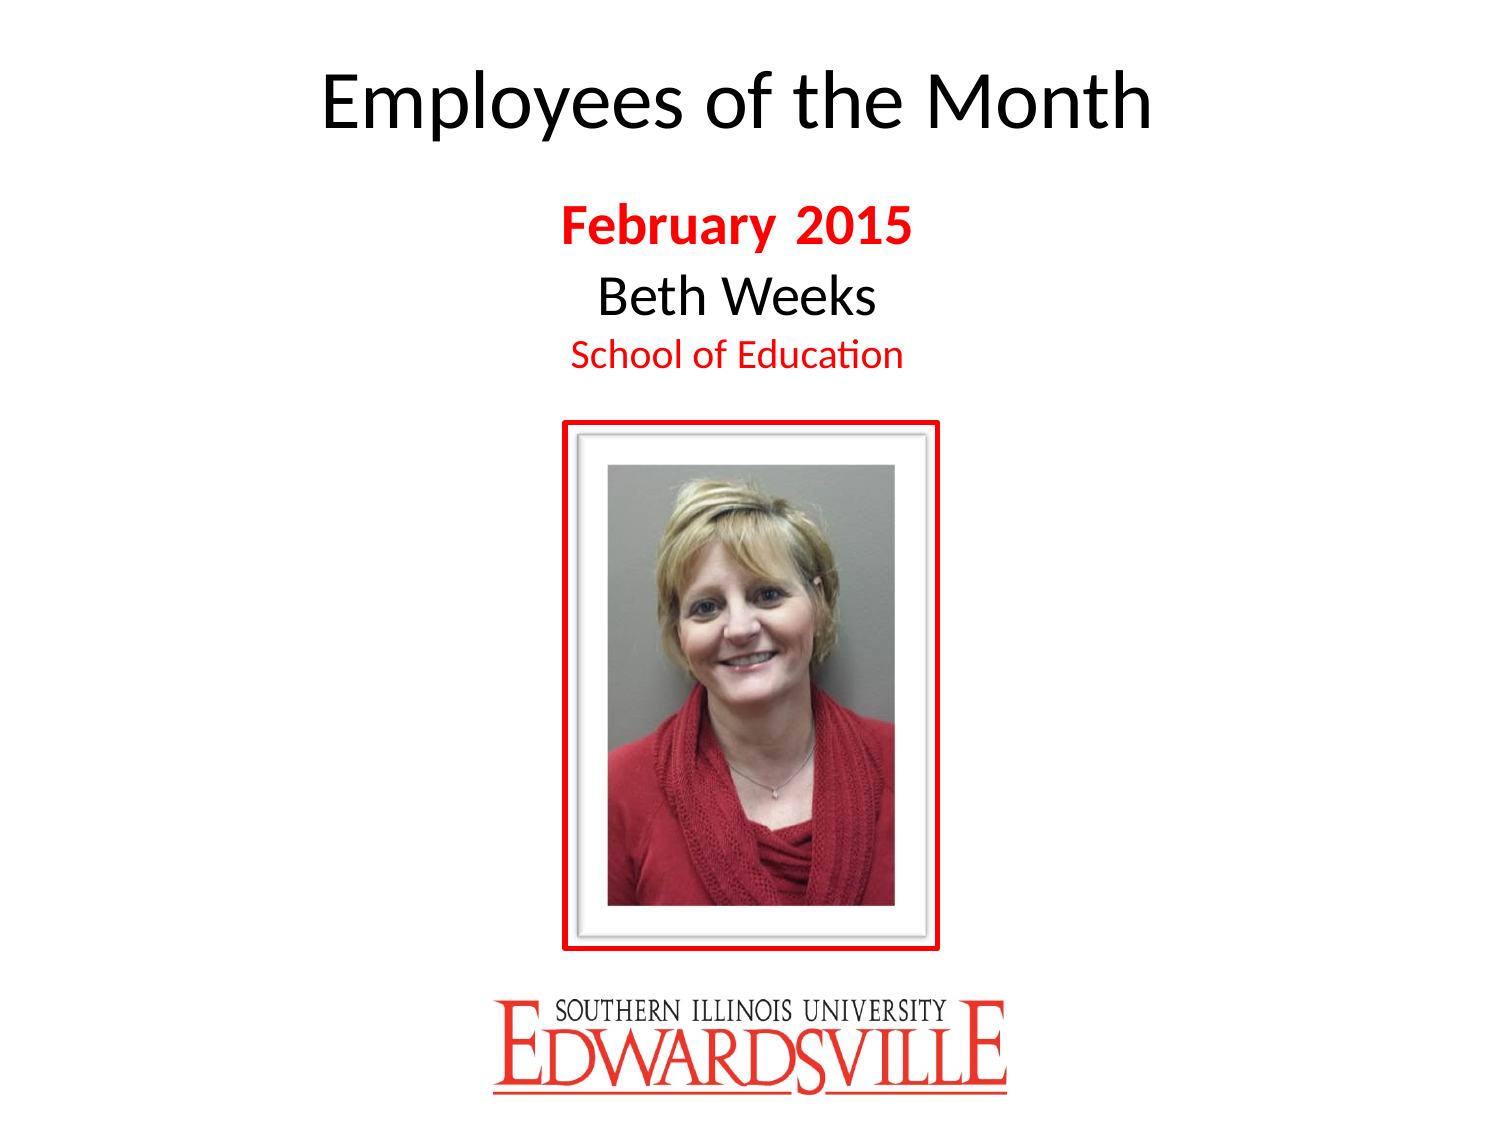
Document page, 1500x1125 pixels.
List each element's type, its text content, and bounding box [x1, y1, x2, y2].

text_box Beth Weeks School of Education [487, 249, 988, 385]
list Employees of the Month February 2015 [287, 37, 1188, 313]
picture [567, 424, 935, 947]
picture [493, 999, 1007, 1095]
